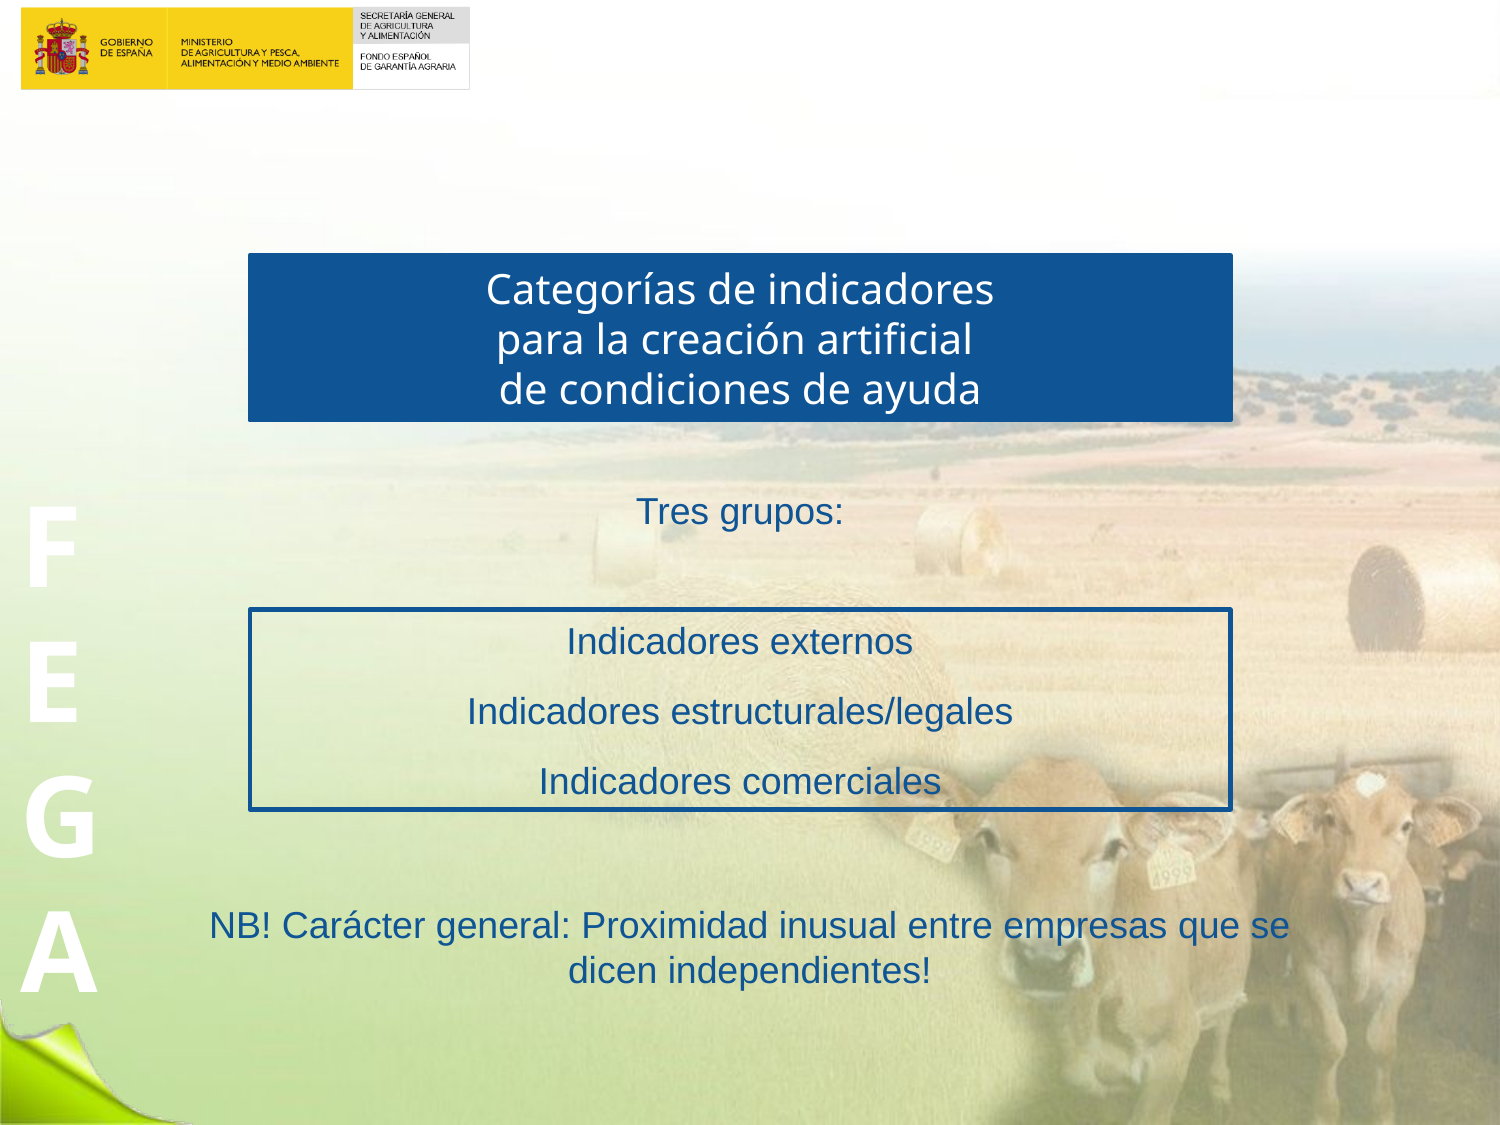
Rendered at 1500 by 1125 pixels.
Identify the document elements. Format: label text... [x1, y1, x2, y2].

text_box NB! Carácter general: Proximidad inusual entre empresas que se dicen independientes! [186, 893, 1313, 998]
text_box Categorías de indicadores para la creación artificial de condiciones de ayuda [249, 255, 1231, 421]
picture [0, 0, 1500, 1125]
text_box Tres grupos: [249, 479, 1231, 540]
text_box Indicadores externos Indicadores estructurales/legales Indicadores comerciales [249, 609, 1231, 810]
